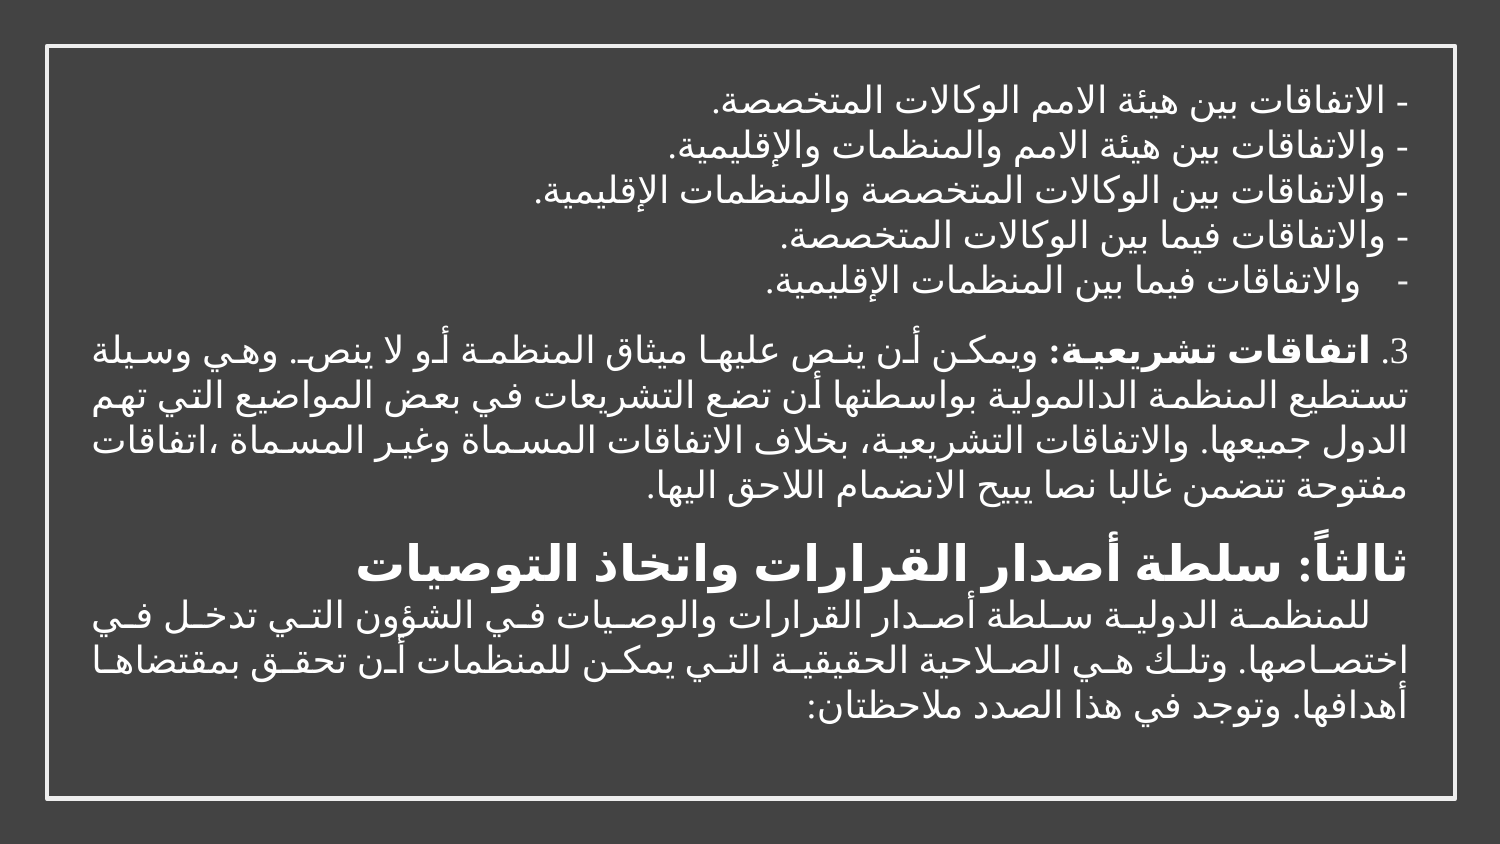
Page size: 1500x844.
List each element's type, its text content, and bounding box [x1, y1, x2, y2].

list - الاتفاقات بين هيئة الامم الوكالات المتخصصة. - والاتفاقات بين هيئة الامم والمنظمات والإقليمية. - والاتفاقات بين الوكالات المتخصصة والمنظمات الإقليمية. - والاتفاقات فيما بين الوكالات المتخصصة. والاتفاقات فيما بين المنظمات الإقليمية. 3. اتفاقات تشريعية: ويمكن أن ينص عليها ميثاق المنظمة أو لا ينص. وهي وسيلة تستطيع المنظمة الدالمولية بواسطتها أن تضع التشريعات في بعض المواضيع التي تهم الدول جميعها. والاتفاقات التشريعية، بخلاف الاتفاقات المسماة وغير المسماة ،اتفاقات مفتوحة تتضمن غالبا نصا يبيح الانضمام اللاحق اليها. ثالثاً: سلطة أصدار القرارات واتخاذ التوصيات للمنظمة الدولية سلطة أصدار القرارات والوصيات في الشؤون التي تدخل في اختصاصها. وتلك هي الصلاحية الحقيقية التي يمكن للمنظمات أن تحقق بمقتضاها أهدافها. وتوجد في هذا الصدد ملاحظتان: [76, 61, 1424, 783]
